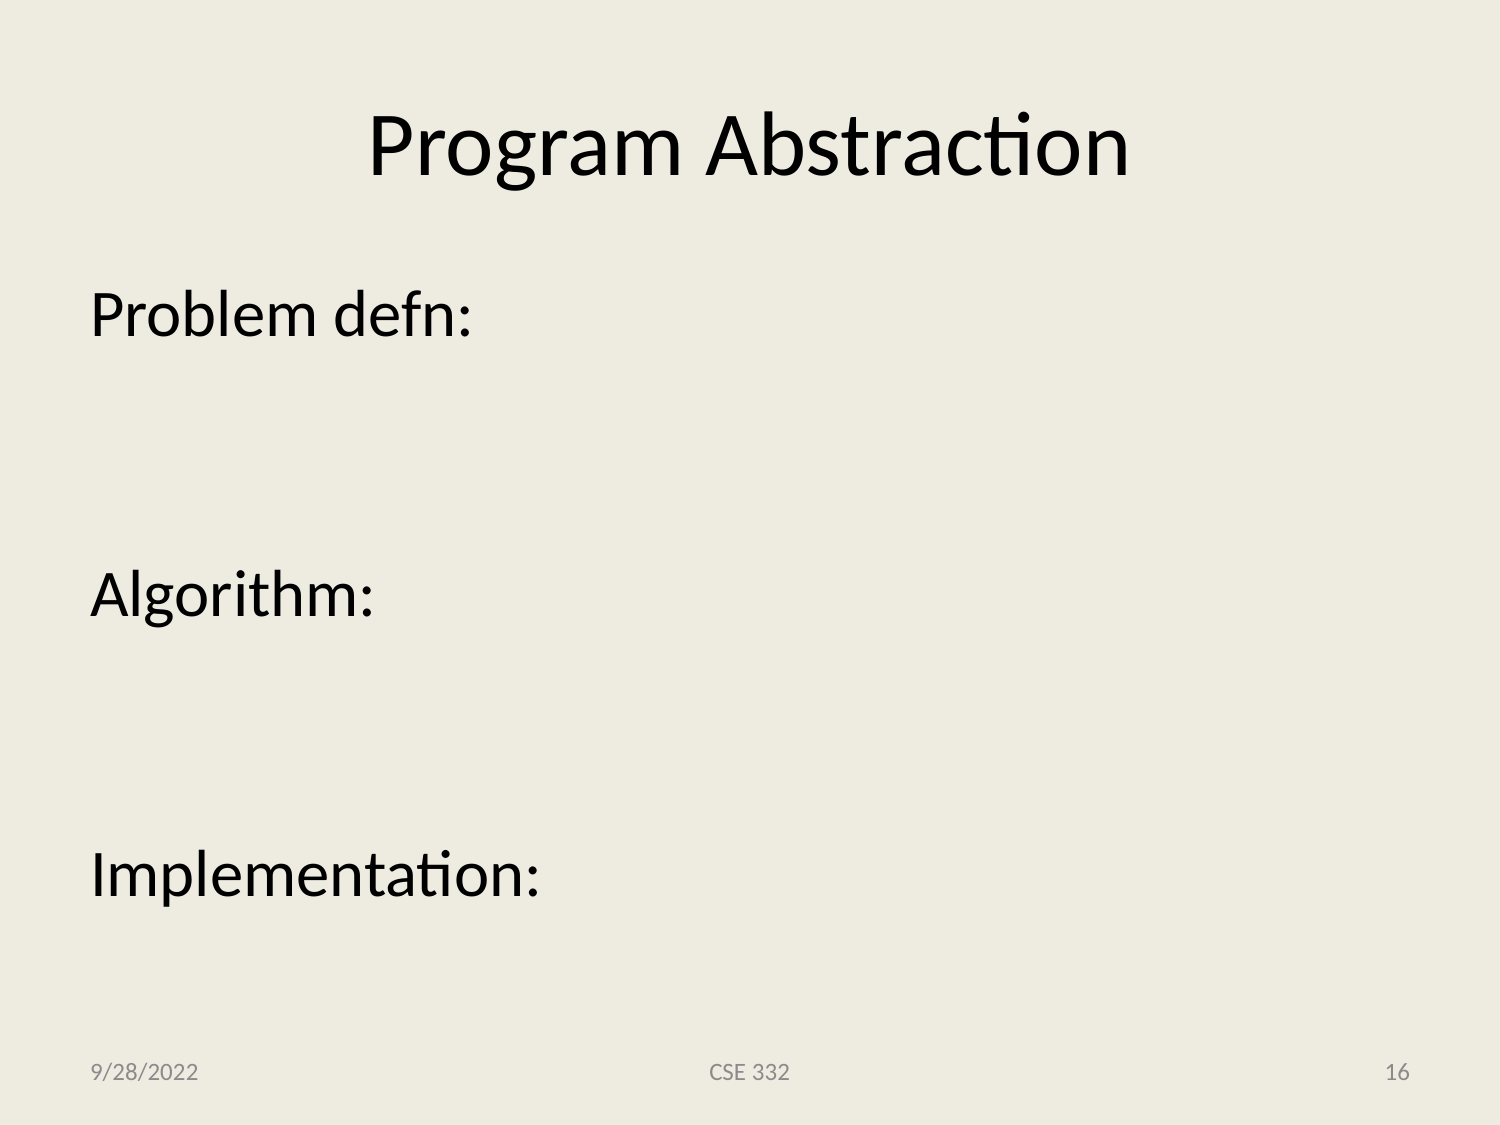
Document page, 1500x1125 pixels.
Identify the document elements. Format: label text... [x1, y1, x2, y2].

footer CSE 332 [512, 1042, 988, 1103]
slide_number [75, 1042, 425, 1103]
title Program Abstraction [75, 45, 1425, 233]
list Problem defn: Algorithm: Implementation: [75, 262, 1425, 1005]
slide_number 16 [1074, 1042, 1425, 1103]
